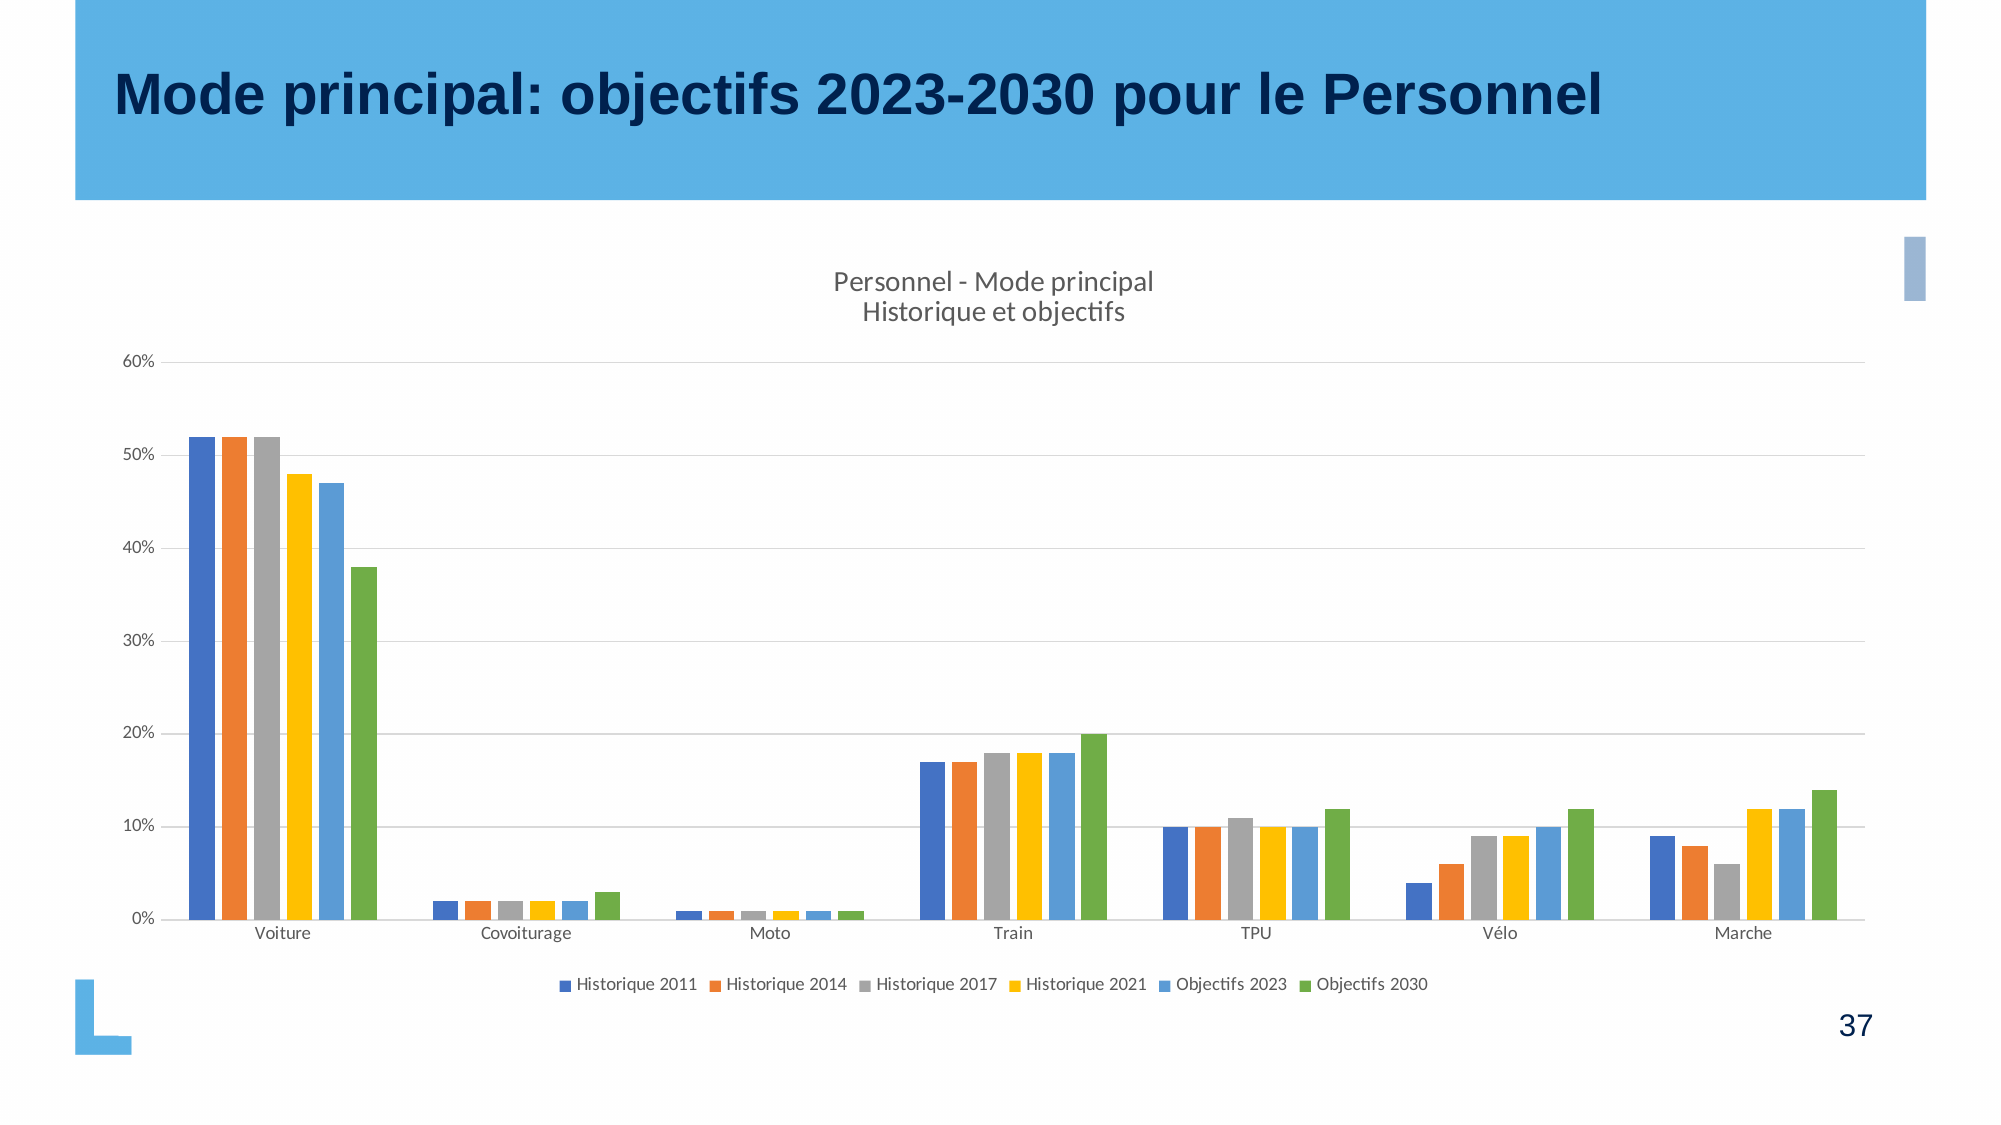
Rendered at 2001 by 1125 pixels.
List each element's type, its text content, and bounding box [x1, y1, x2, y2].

picture [0, 0, 2001, 1125]
chart [86, 237, 1902, 1002]
list Mode principal: objectifs 2023-2030 pour le Personnel [99, 57, 1724, 128]
list 37 [1824, 1001, 1913, 1073]
